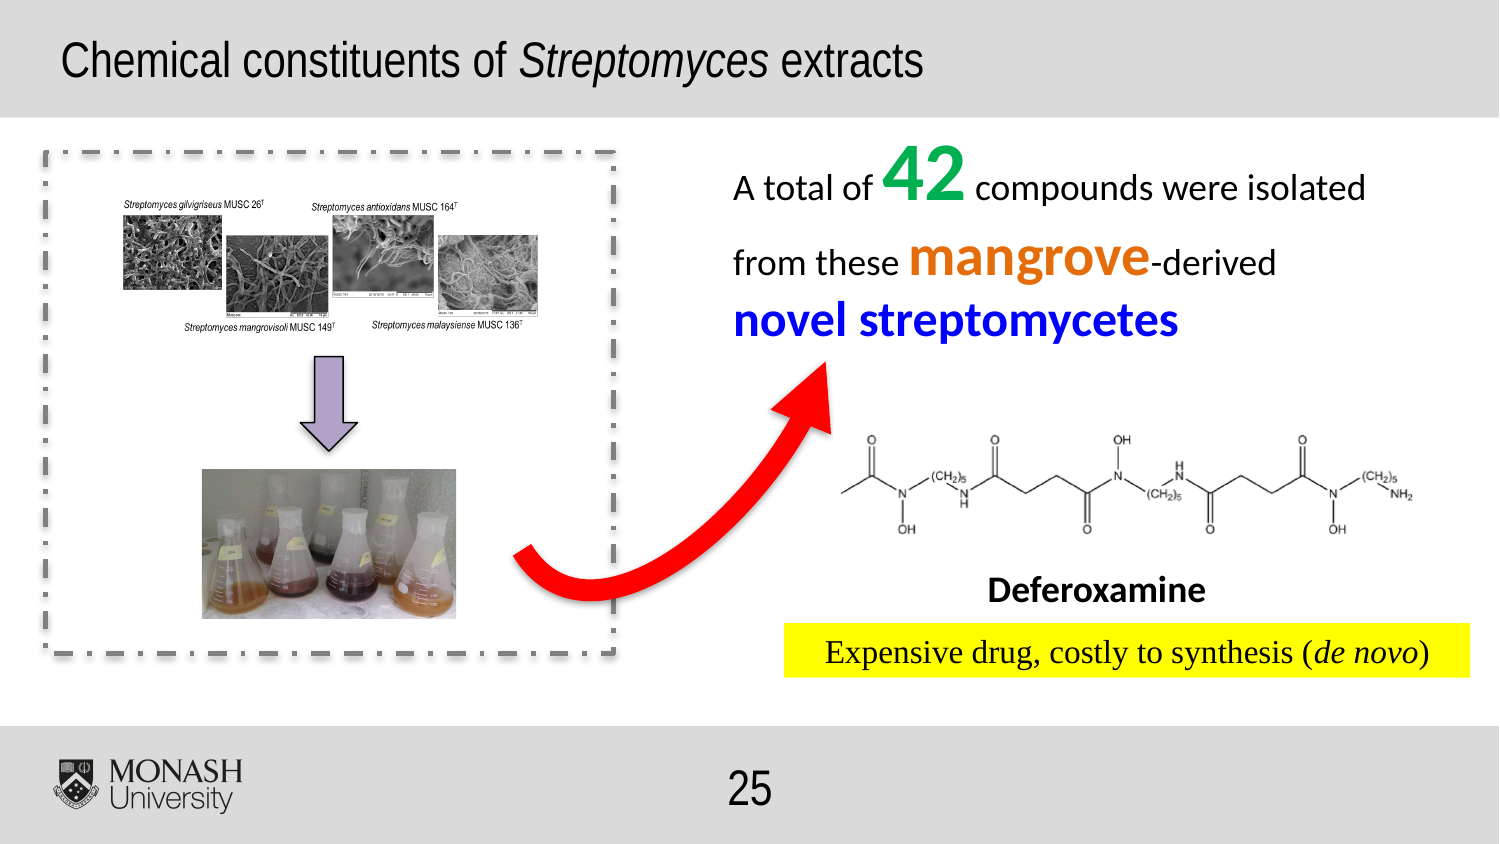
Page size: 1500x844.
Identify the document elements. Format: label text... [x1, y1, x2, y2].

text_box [833, 426, 1422, 612]
text_box [619, 346, 897, 583]
picture [0, 0, 1499, 844]
list Chemical constituents of Streptomyces extracts [45, 19, 1464, 97]
text_box Expensive drug, costly to synthesis (de novo) [784, 623, 1471, 678]
text_box A total of 42 compounds were isolated from these mangrove-derived novel streptomycetes [718, 109, 1412, 355]
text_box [45, 151, 614, 654]
